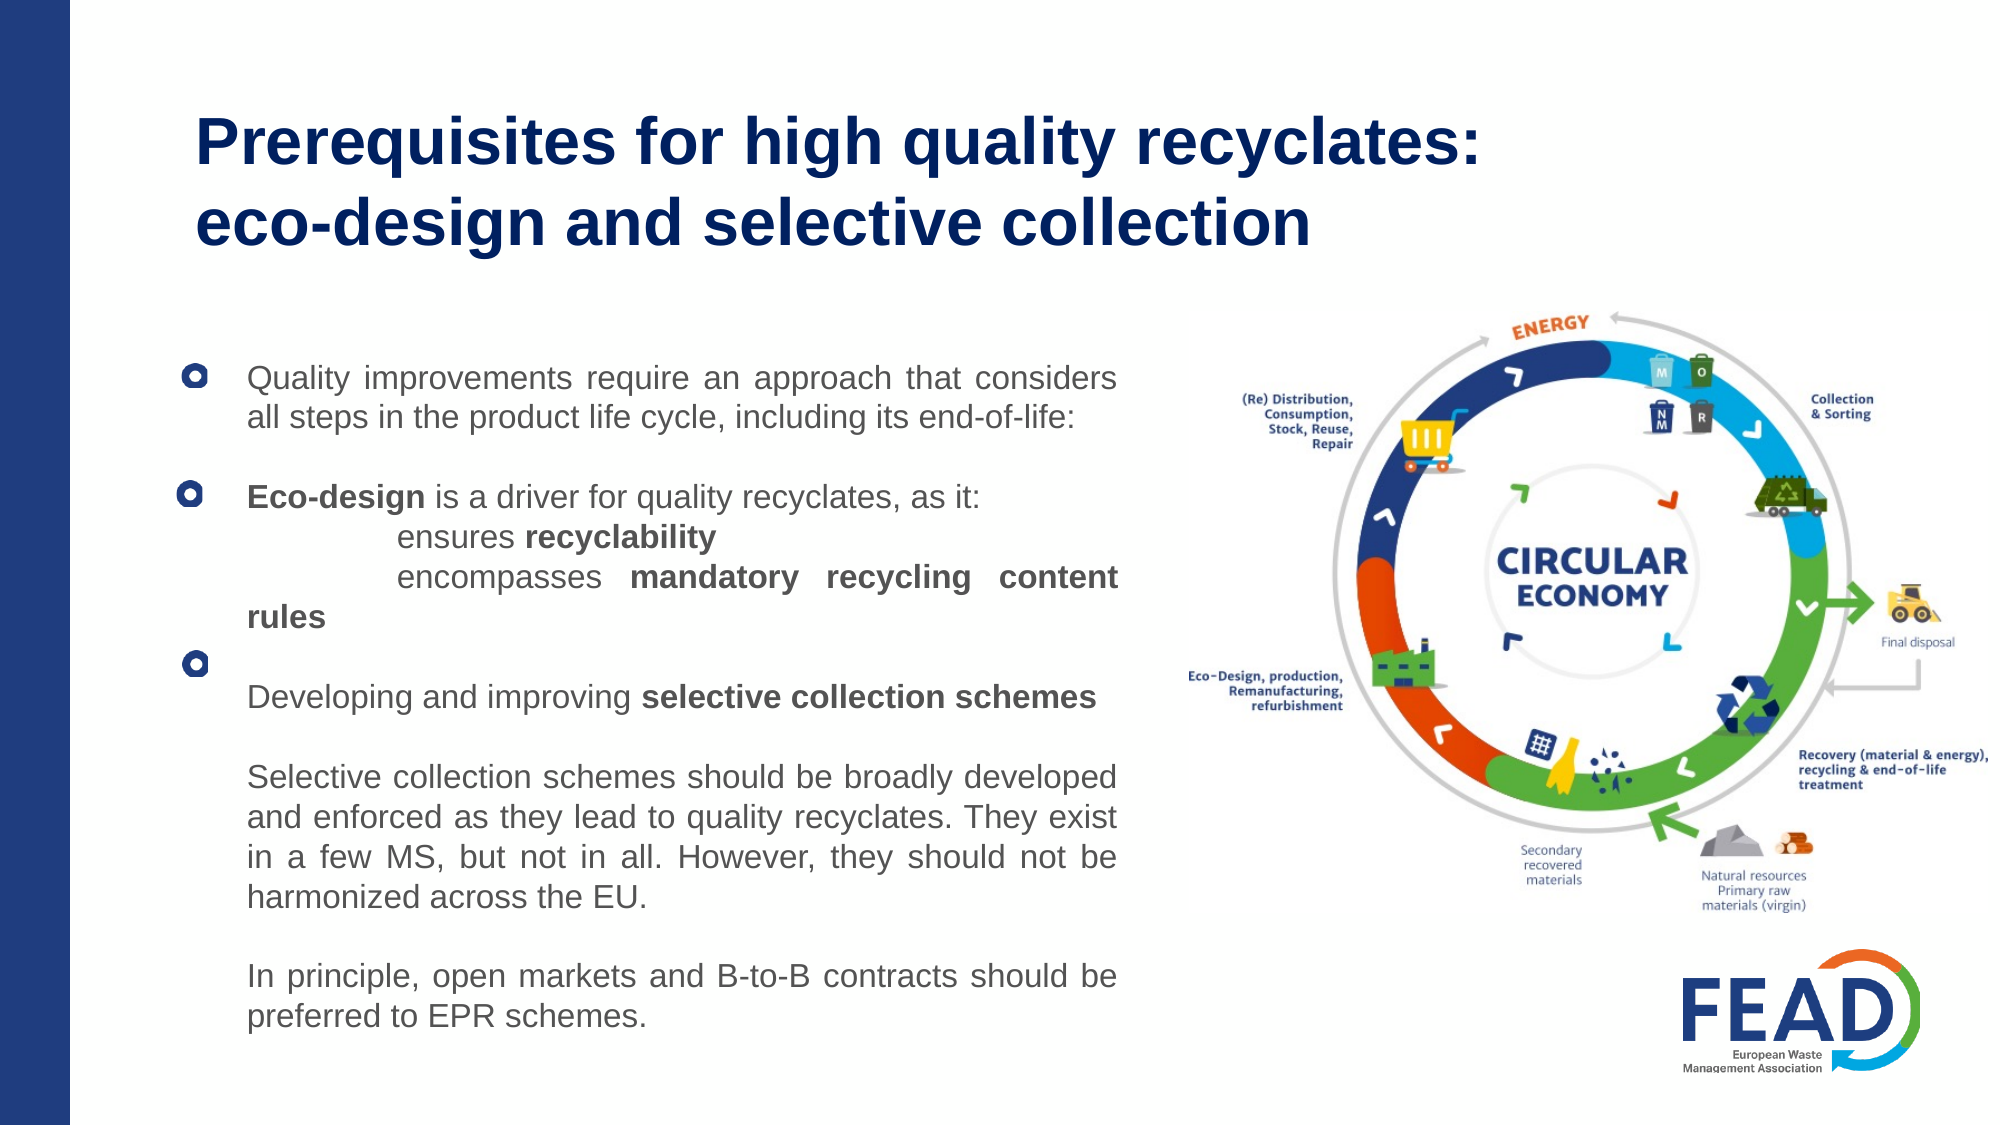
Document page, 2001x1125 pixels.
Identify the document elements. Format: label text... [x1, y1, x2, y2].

picture [1682, 949, 1920, 1073]
text_box Prerequisites for high quality recyclates: eco-design and selective collection [180, 90, 1500, 266]
picture [182, 650, 208, 677]
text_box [181, 348, 1134, 1051]
picture [1189, 311, 1988, 913]
picture [0, 0, 70, 1125]
picture [176, 480, 203, 507]
